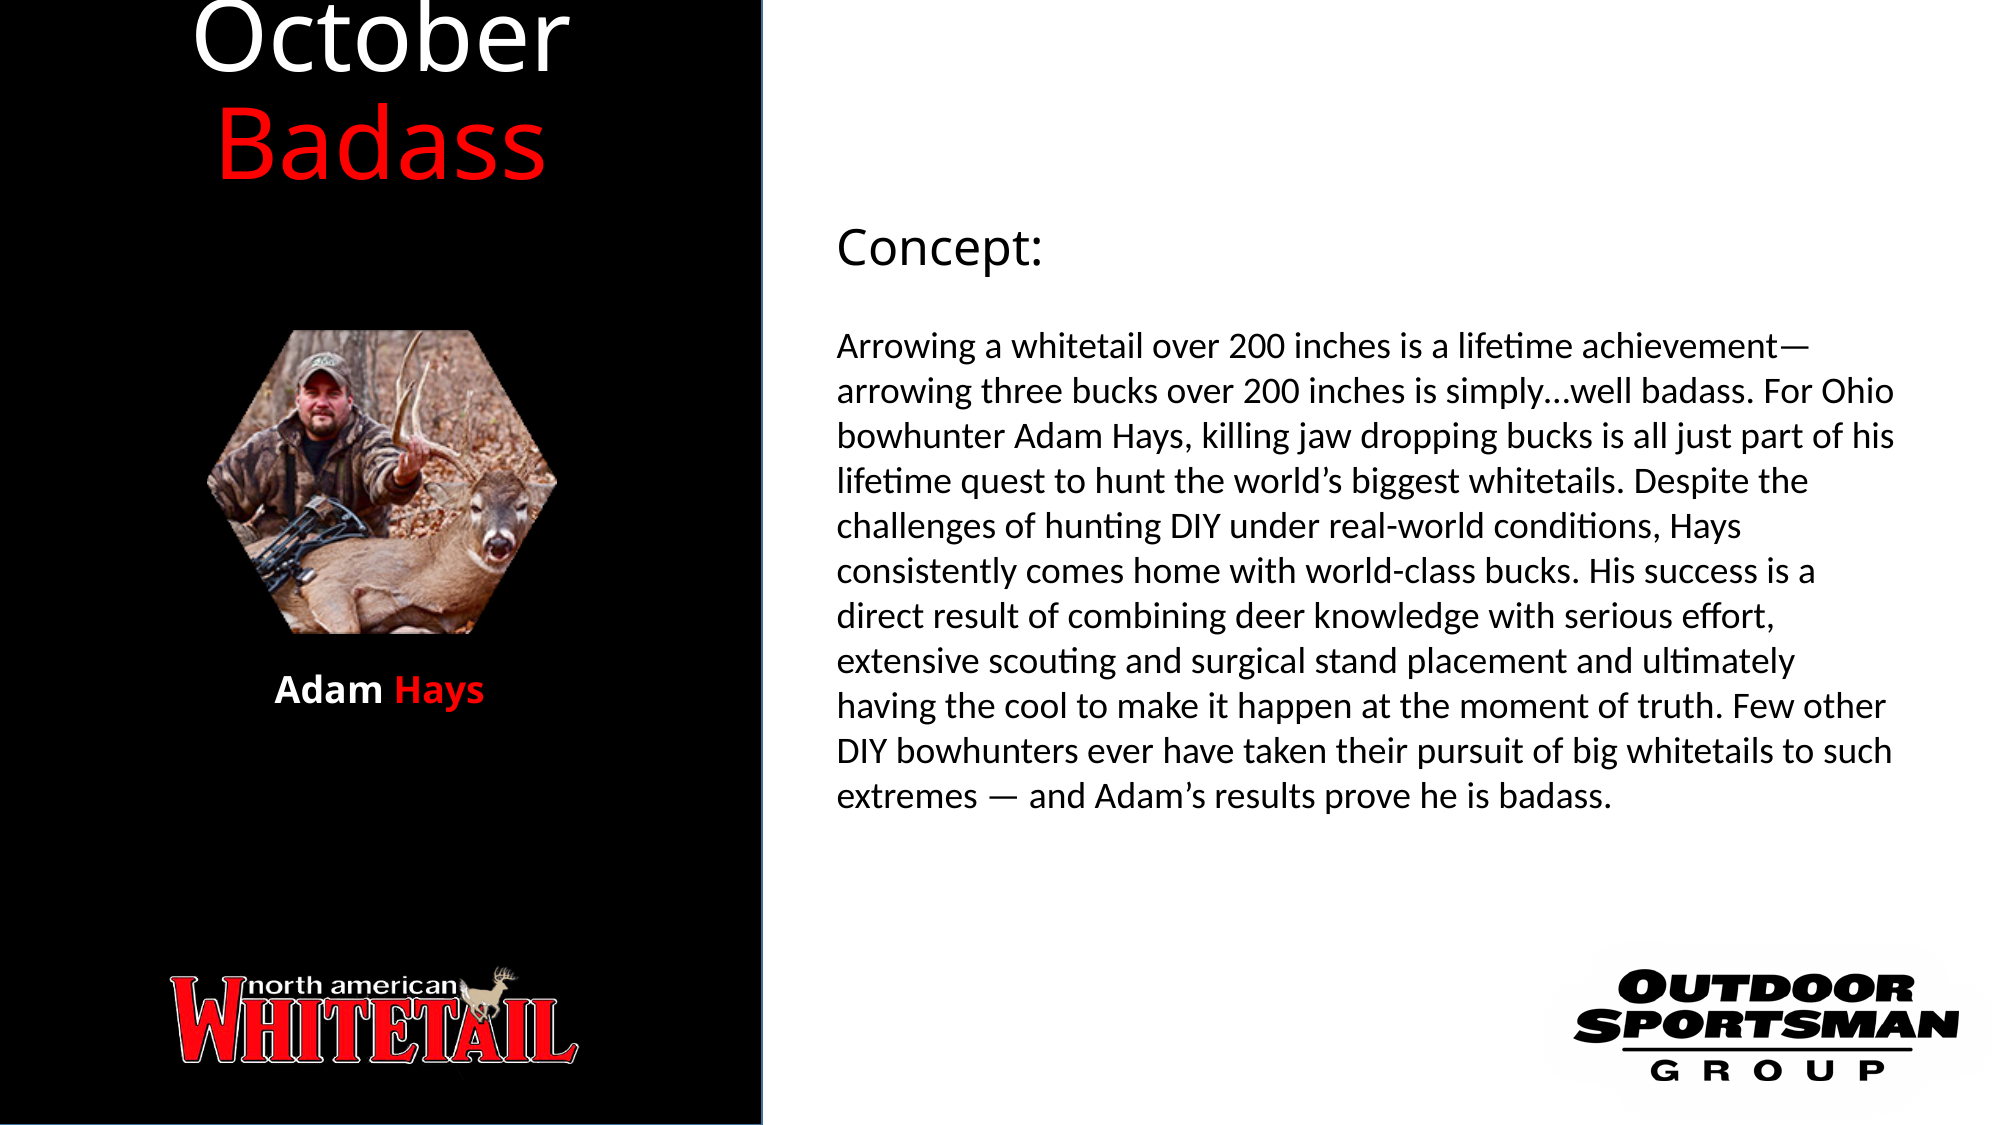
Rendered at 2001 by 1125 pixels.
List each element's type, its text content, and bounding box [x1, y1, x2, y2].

text_box [0, 0, 763, 34]
picture [207, 330, 557, 634]
picture [155, 961, 593, 1082]
text_box Concept: Arrowing a whitetail over 200 inches is a lifetime achievement—arrowing three bucks over 200 inches is simply…well badass. For Ohio bowhunter Adam Hays, killing jaw dropping bucks is all just part of his lifetime quest to hunt the world’s biggest whitetails. Despite the challenges of hunting DIY under real-world conditions, Hays consistently comes home with world-class bucks. His success is a direct result of combining deer knowledge with serious effort, extensive scouting and surgical stand placement and ultimately having the cool to make it happen at the moment of truth. Few other DIY bowhunters ever have taken their pursuit of big whitetails to such extremes — and Adam’s results prove he is badass. [821, 208, 1917, 823]
text_box [0, 209, 763, 1125]
title October Badass [0, 34, 763, 209]
text_box Adam Hays [259, 659, 500, 719]
picture [1572, 969, 1959, 1081]
